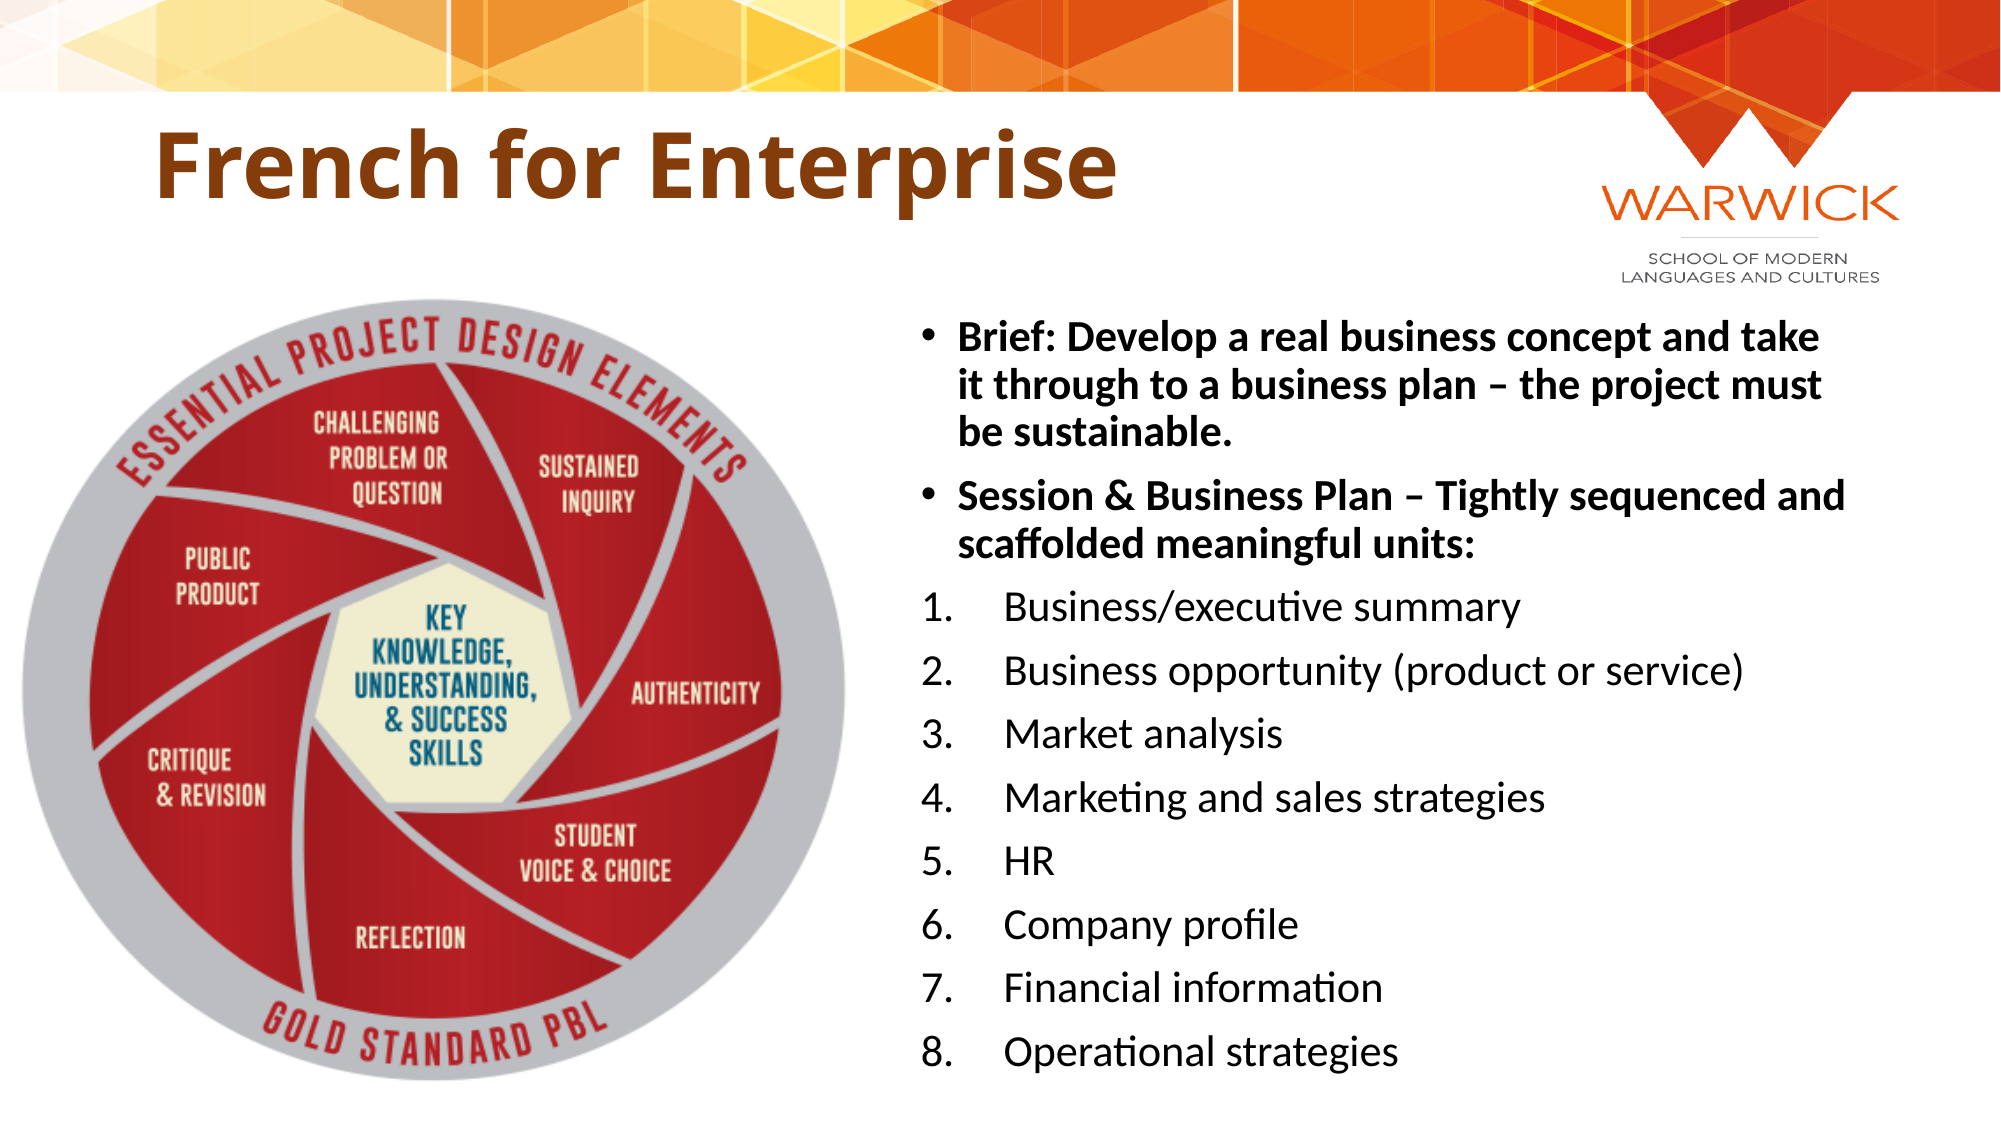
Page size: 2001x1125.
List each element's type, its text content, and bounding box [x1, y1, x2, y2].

title French for Enterprise [137, 59, 1863, 278]
picture [0, 0, 2001, 1125]
list Brief: Develop a real business concept and take it through to a business plan – the project must be sustainable. Session & Business Plan – Tightly sequenced and scaffolded meaningful units: Business/executive summary Business opportunity (product or service) Market analysis Marketing and sales strategies HR Company profile Financial information Operational strategies [905, 305, 1863, 1088]
